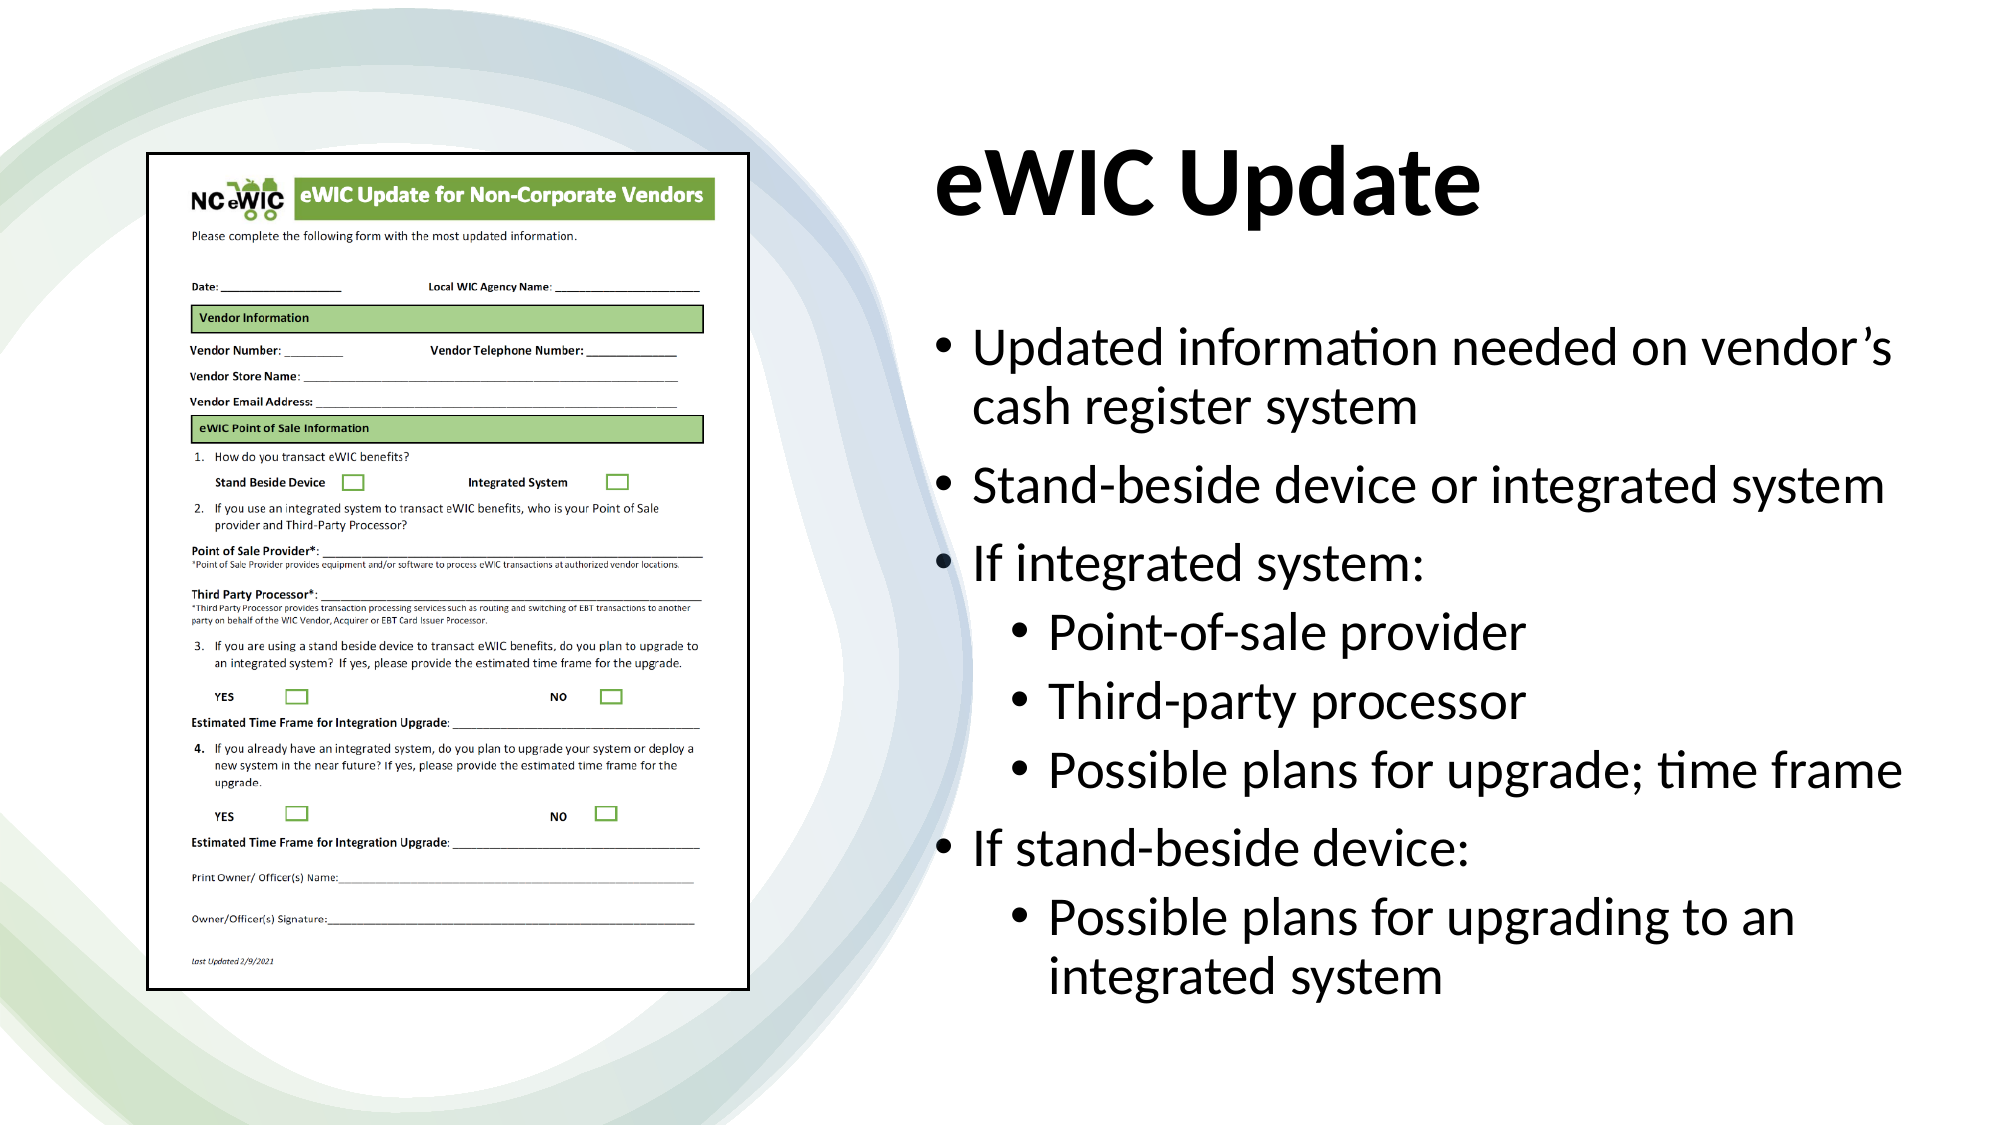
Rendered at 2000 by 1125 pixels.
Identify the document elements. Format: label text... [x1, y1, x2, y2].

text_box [148, 155, 748, 989]
text_box [0, 0, 2000, 1125]
list Updated information needed on vendor’s cash register system Stand-beside device or integrated system If integrated system: Point-of-sale provider Third-party processor Possible plans for upgrade; time frame If stand-beside device: Possible plans for upgrading to an integrated system [973, 287, 1921, 1038]
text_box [0, 8, 973, 1125]
title eWIC Update [973, 63, 1736, 287]
